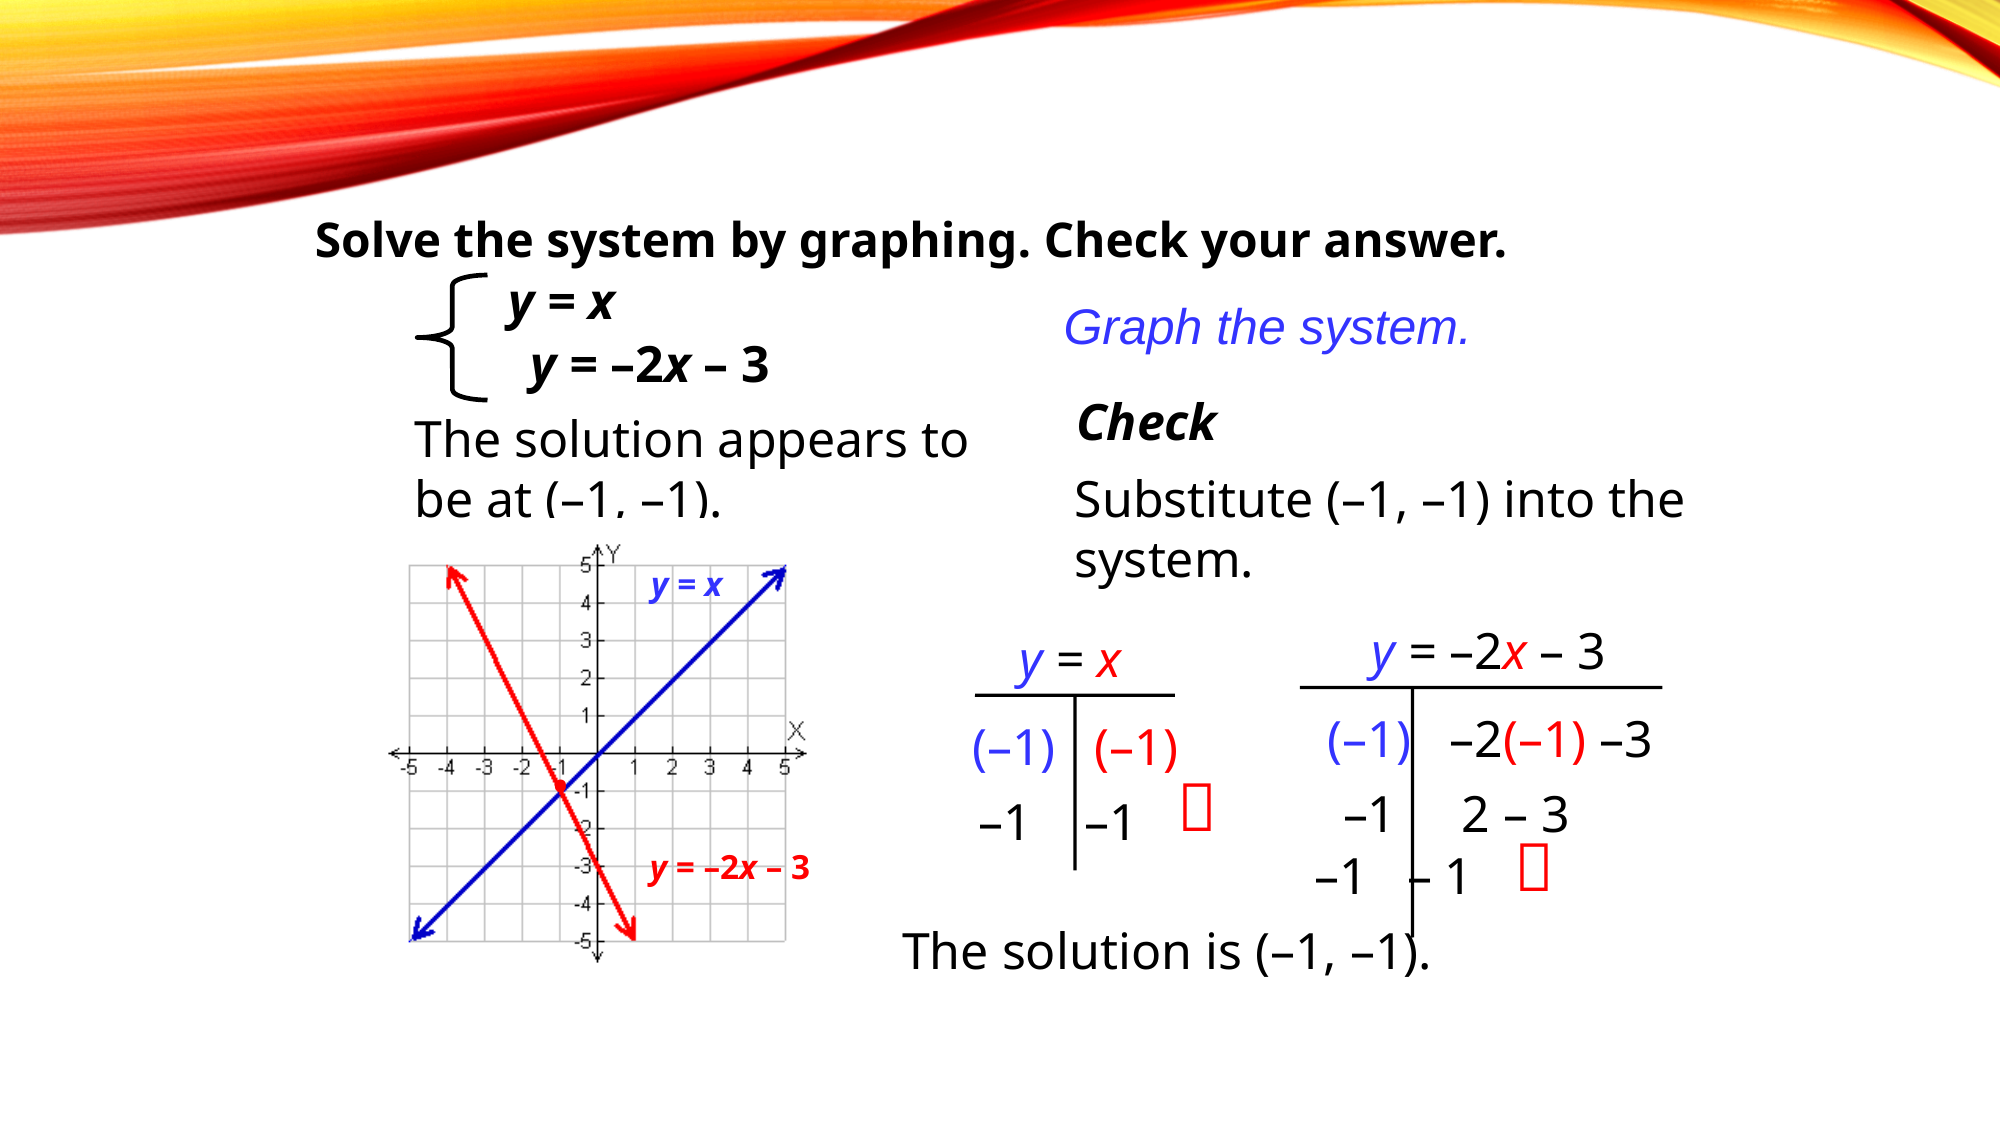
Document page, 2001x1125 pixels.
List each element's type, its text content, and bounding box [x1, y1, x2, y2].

picture [0, 0, 2000, 237]
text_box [1267, 612, 1714, 938]
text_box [1059, 382, 1713, 597]
text_box The solution appears to be at (–1, –1). [399, 399, 1025, 535]
text_box y = x [493, 262, 631, 338]
text_box [417, 275, 488, 399]
text_box Graph the system. [1048, 287, 1488, 363]
text_box Solve the system by graphing. Check your answer. [299, 202, 1800, 275]
text_box The solution is (–1, –1). [887, 912, 1572, 988]
picture [362, 518, 832, 988]
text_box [924, 620, 1263, 871]
text_box y = –2x – 3 [515, 324, 786, 399]
